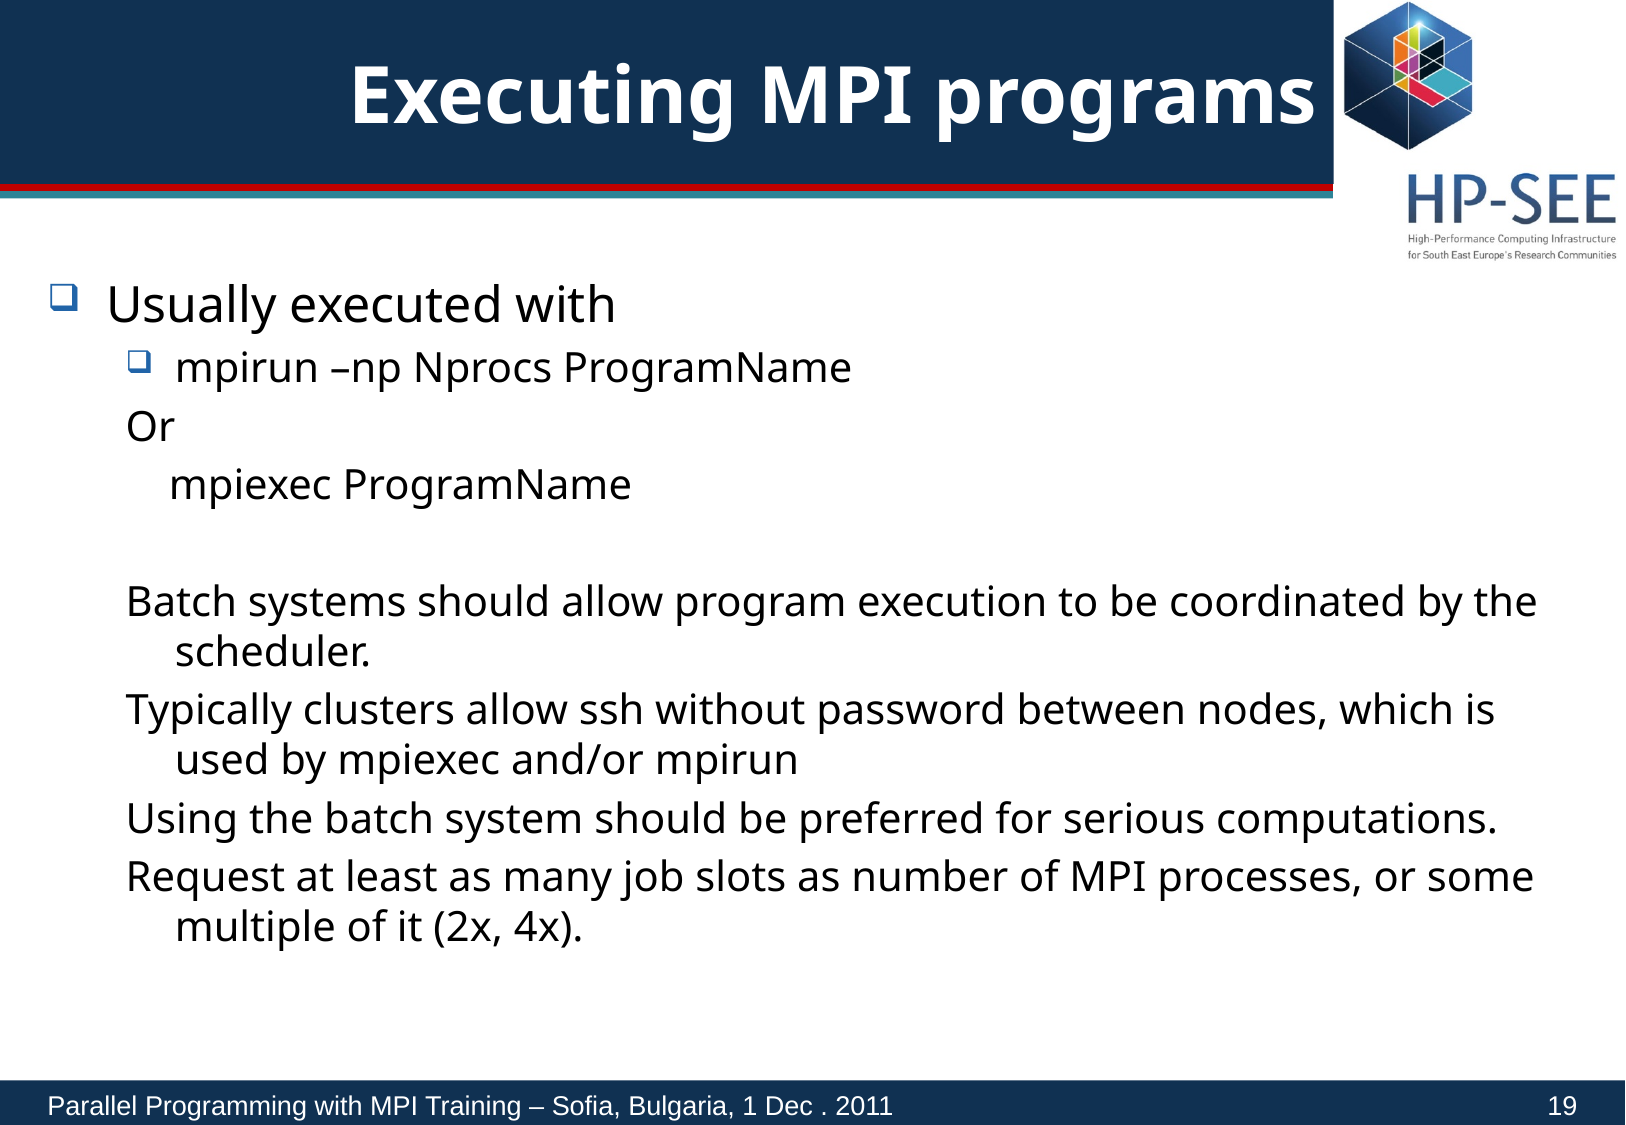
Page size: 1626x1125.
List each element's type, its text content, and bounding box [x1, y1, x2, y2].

footer Parallel Programming with MPI Training – Sofia, Bulgaria, 1 Dec . 2011 19 [0, 1080, 1625, 1125]
list Usually executed with mpirun –np Nprocs ProgramName Or mpiexec ProgramName Batch systems should allow program execution to be coordinated by the scheduler. Typically clusters allow ssh without password between nodes, which is used by mpiexec and/or mpirun Using the batch system should be preferred for serious computations. Request at least as many job slots as number of MPI processes, or some multiple of it (2x, 4x). [31, 270, 1594, 1079]
picture [1333, 0, 1625, 263]
title Executing MPI programs [0, 0, 1334, 185]
